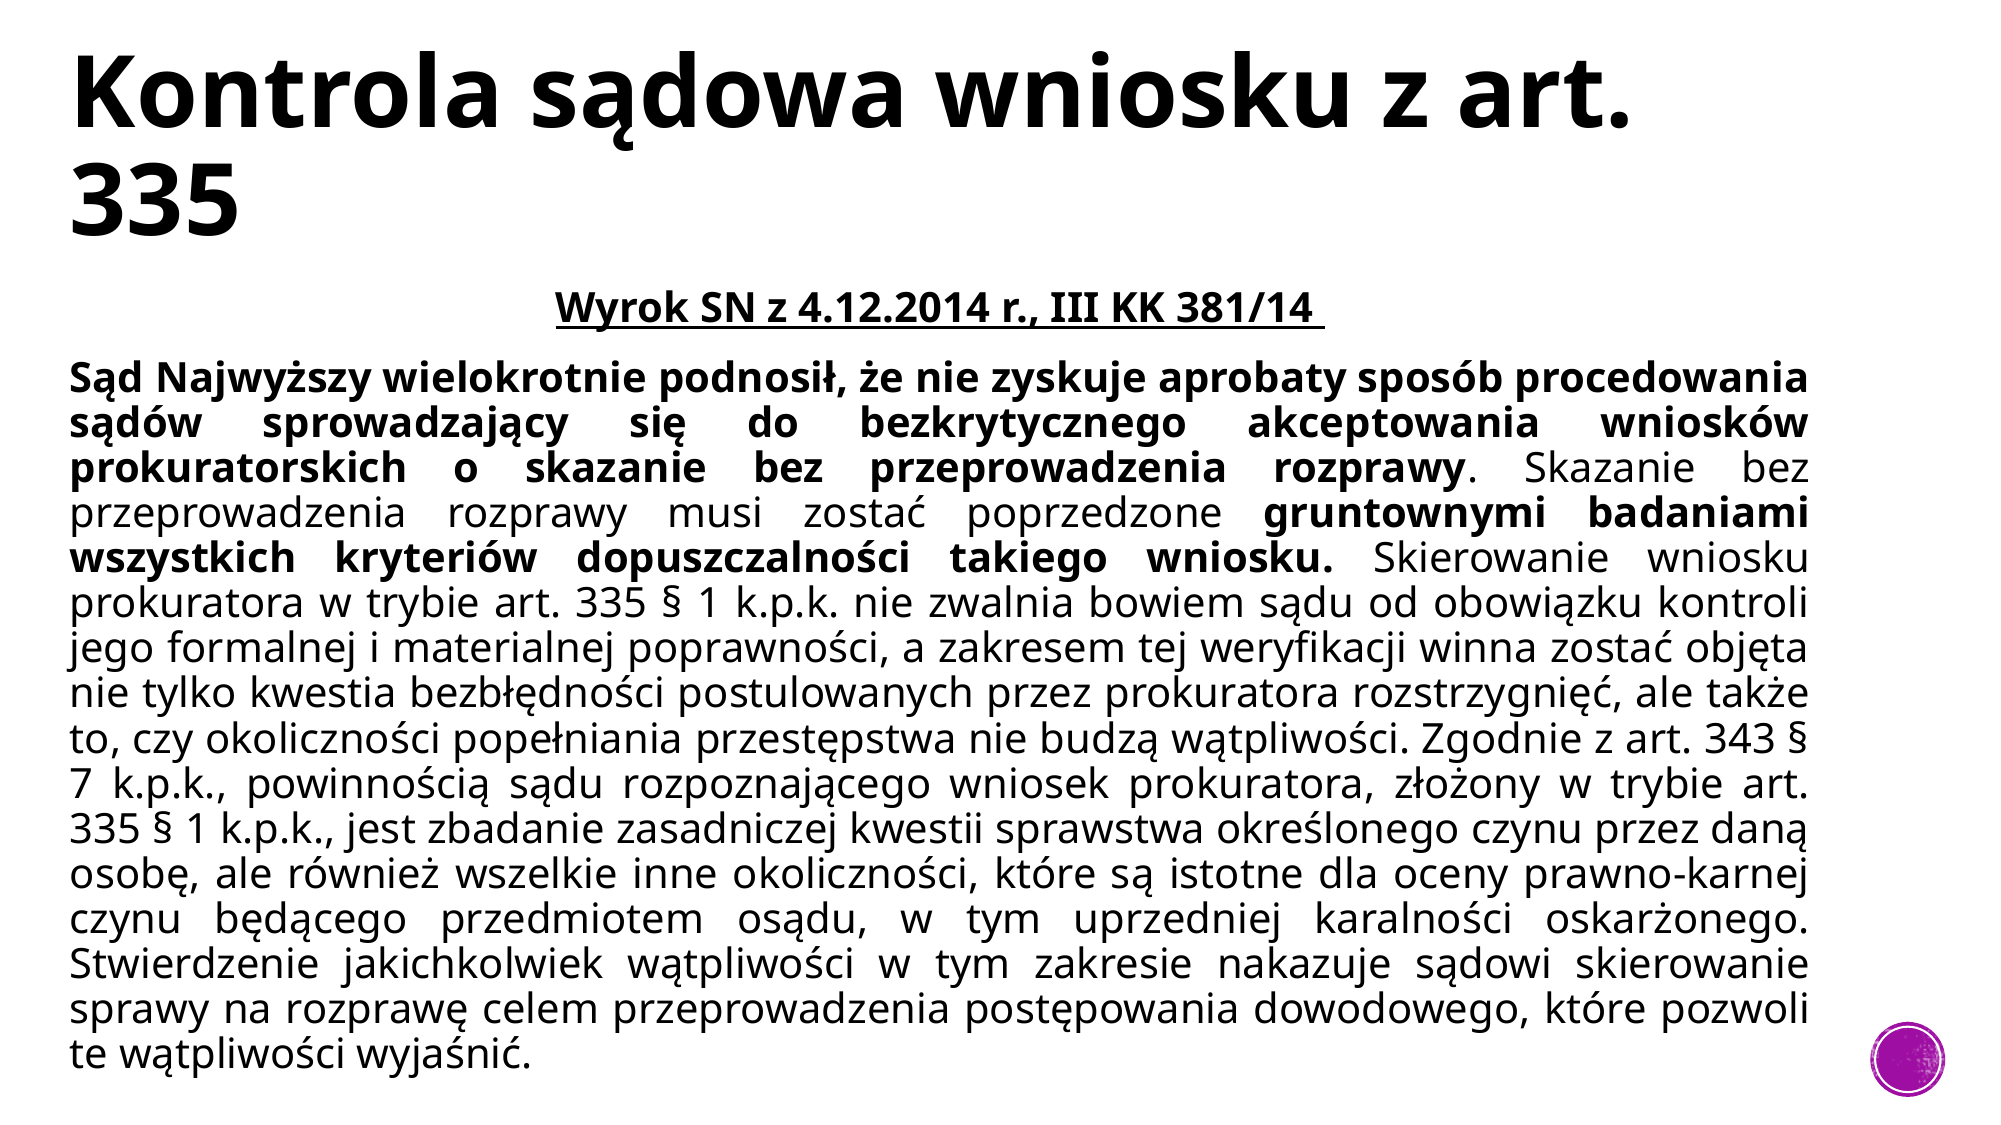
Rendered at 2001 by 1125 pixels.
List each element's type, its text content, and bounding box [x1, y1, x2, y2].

title Kontrola sądowa wniosku z art. 335 [54, 40, 1826, 259]
list Wyrok SN z 4.12.2014 r., III KK 381/14 Sąd Najwyższy wielokrotnie podnosił, że nie zyskuje aprobaty sposób procedowania sądów sprowadzający się do bezkrytycznego akceptowania wniosków prokuratorskich o skazanie bez przeprowadzenia rozprawy. Skazanie bez przeprowadzenia rozprawy musi zostać poprzedzone gruntownymi badaniami wszystkich kryteriów dopuszczalności takiego wniosku. Skierowanie wniosku prokuratora w trybie art. 335 § 1 k.p.k. nie zwalnia bowiem sądu od obowiązku kontroli jego formalnej i materialnej poprawności, a zakresem tej weryfikacji winna zostać objęta nie tylko kwestia bezbłędności postulowanych przez prokuratora rozstrzygnięć, ale także to, czy okoliczności popełniania przestępstwa nie budzą wątpliwości. Zgodnie z art. 343 § 7 k.p.k., powinnością sądu rozpoznającego wniosek prokuratora, złożony w trybie art. 335 § 1 k.p.k., jest zbadanie zasadniczej kwestii sprawstwa określonego czynu przez daną osobę, ale również wszelkie inne okoliczności, które są istotne dla oceny prawno-karnej czynu będącego przedmiotem osądu, w tym uprzedniej karalności oskarżonego. Stwierdzenie jakichkolwiek wątpliwości w tym zakresie nakazuje sądowi skierowanie sprawy na rozprawę celem przeprowadzenia postępowania dowodowego, które pozwoli te wątpliwości wyjaśnić. [54, 279, 1826, 1097]
